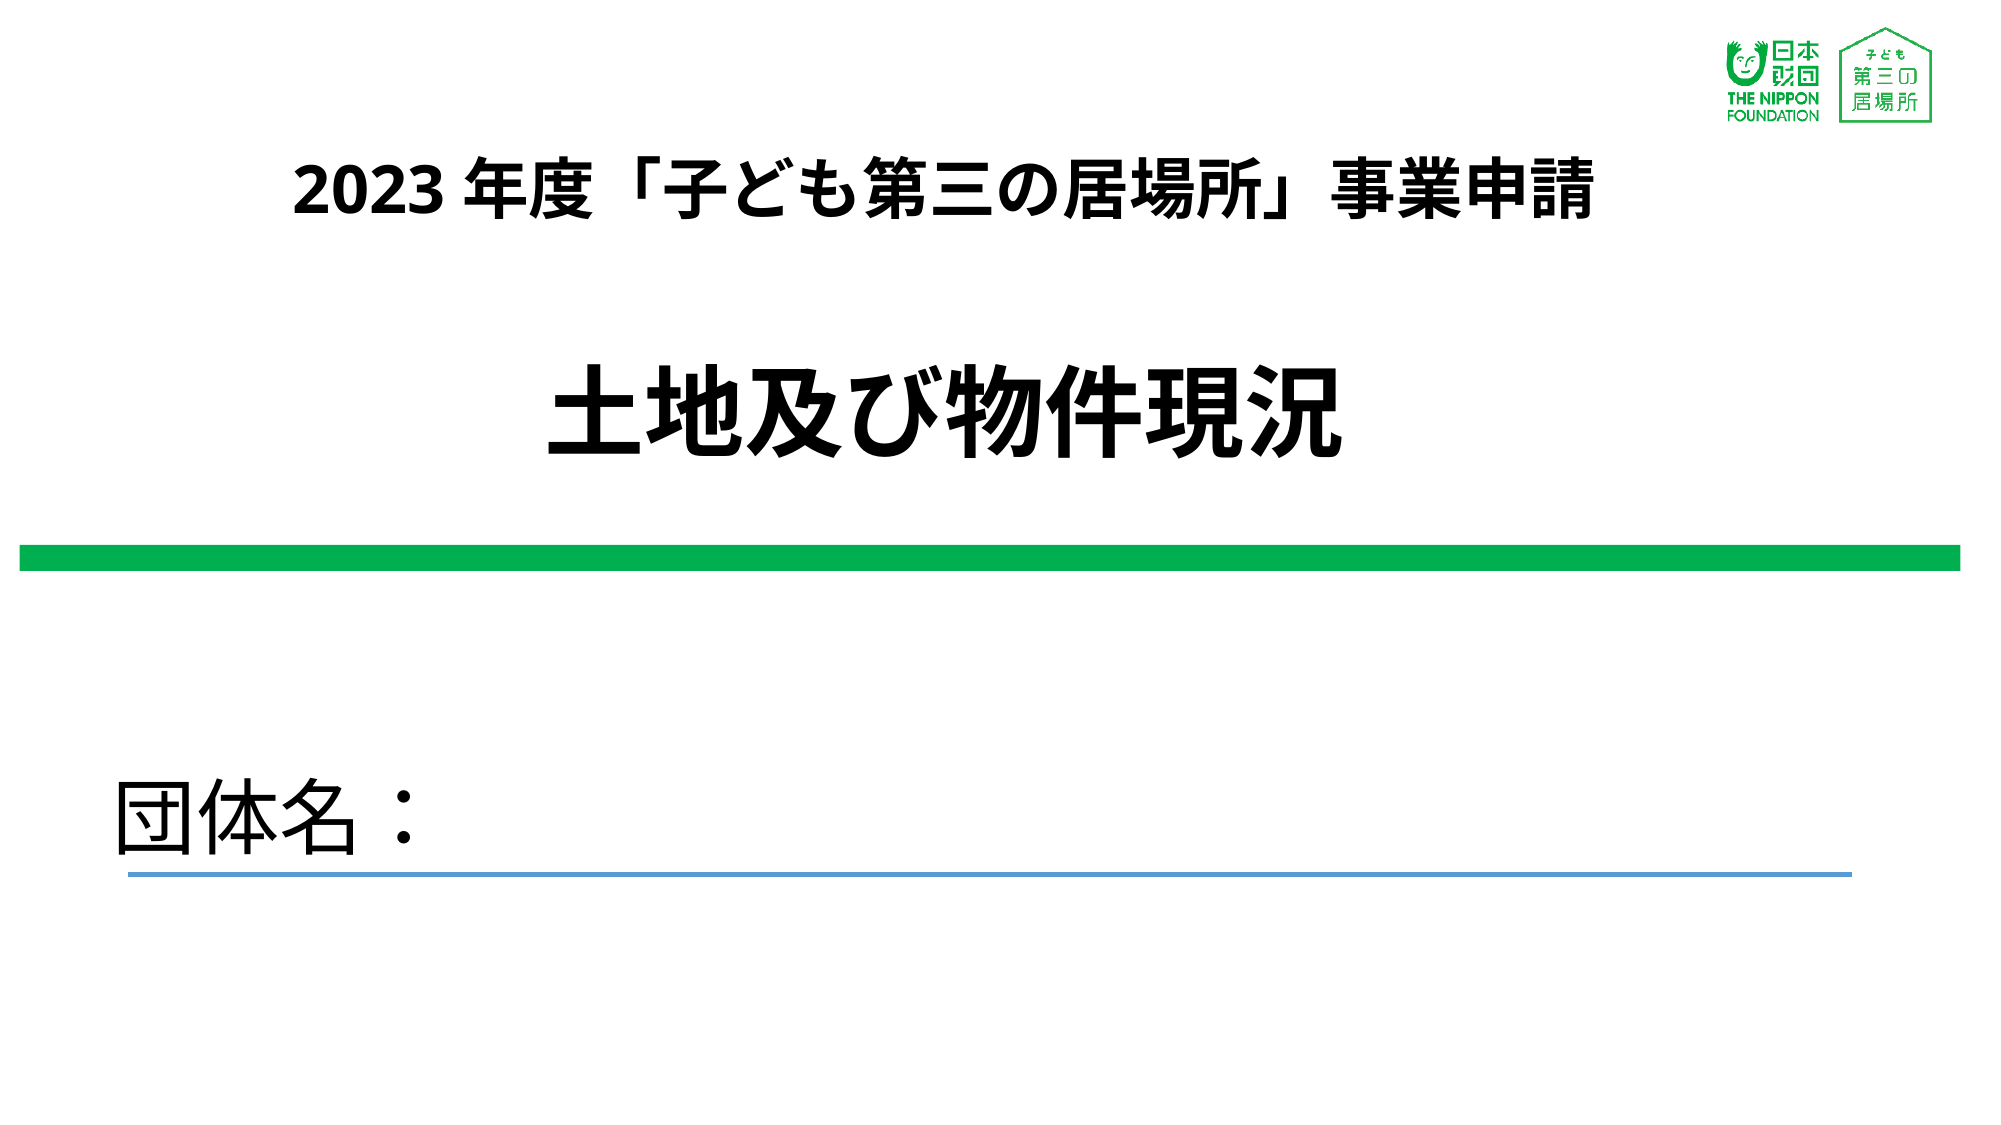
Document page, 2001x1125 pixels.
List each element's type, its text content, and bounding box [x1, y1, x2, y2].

text_box 団体名： [97, 758, 461, 873]
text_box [1714, 24, 1938, 131]
title 2023年度「子ども第三の居場所」事業申請 土地及び物件現況 [194, 87, 1695, 479]
text_box [19, 544, 1961, 571]
